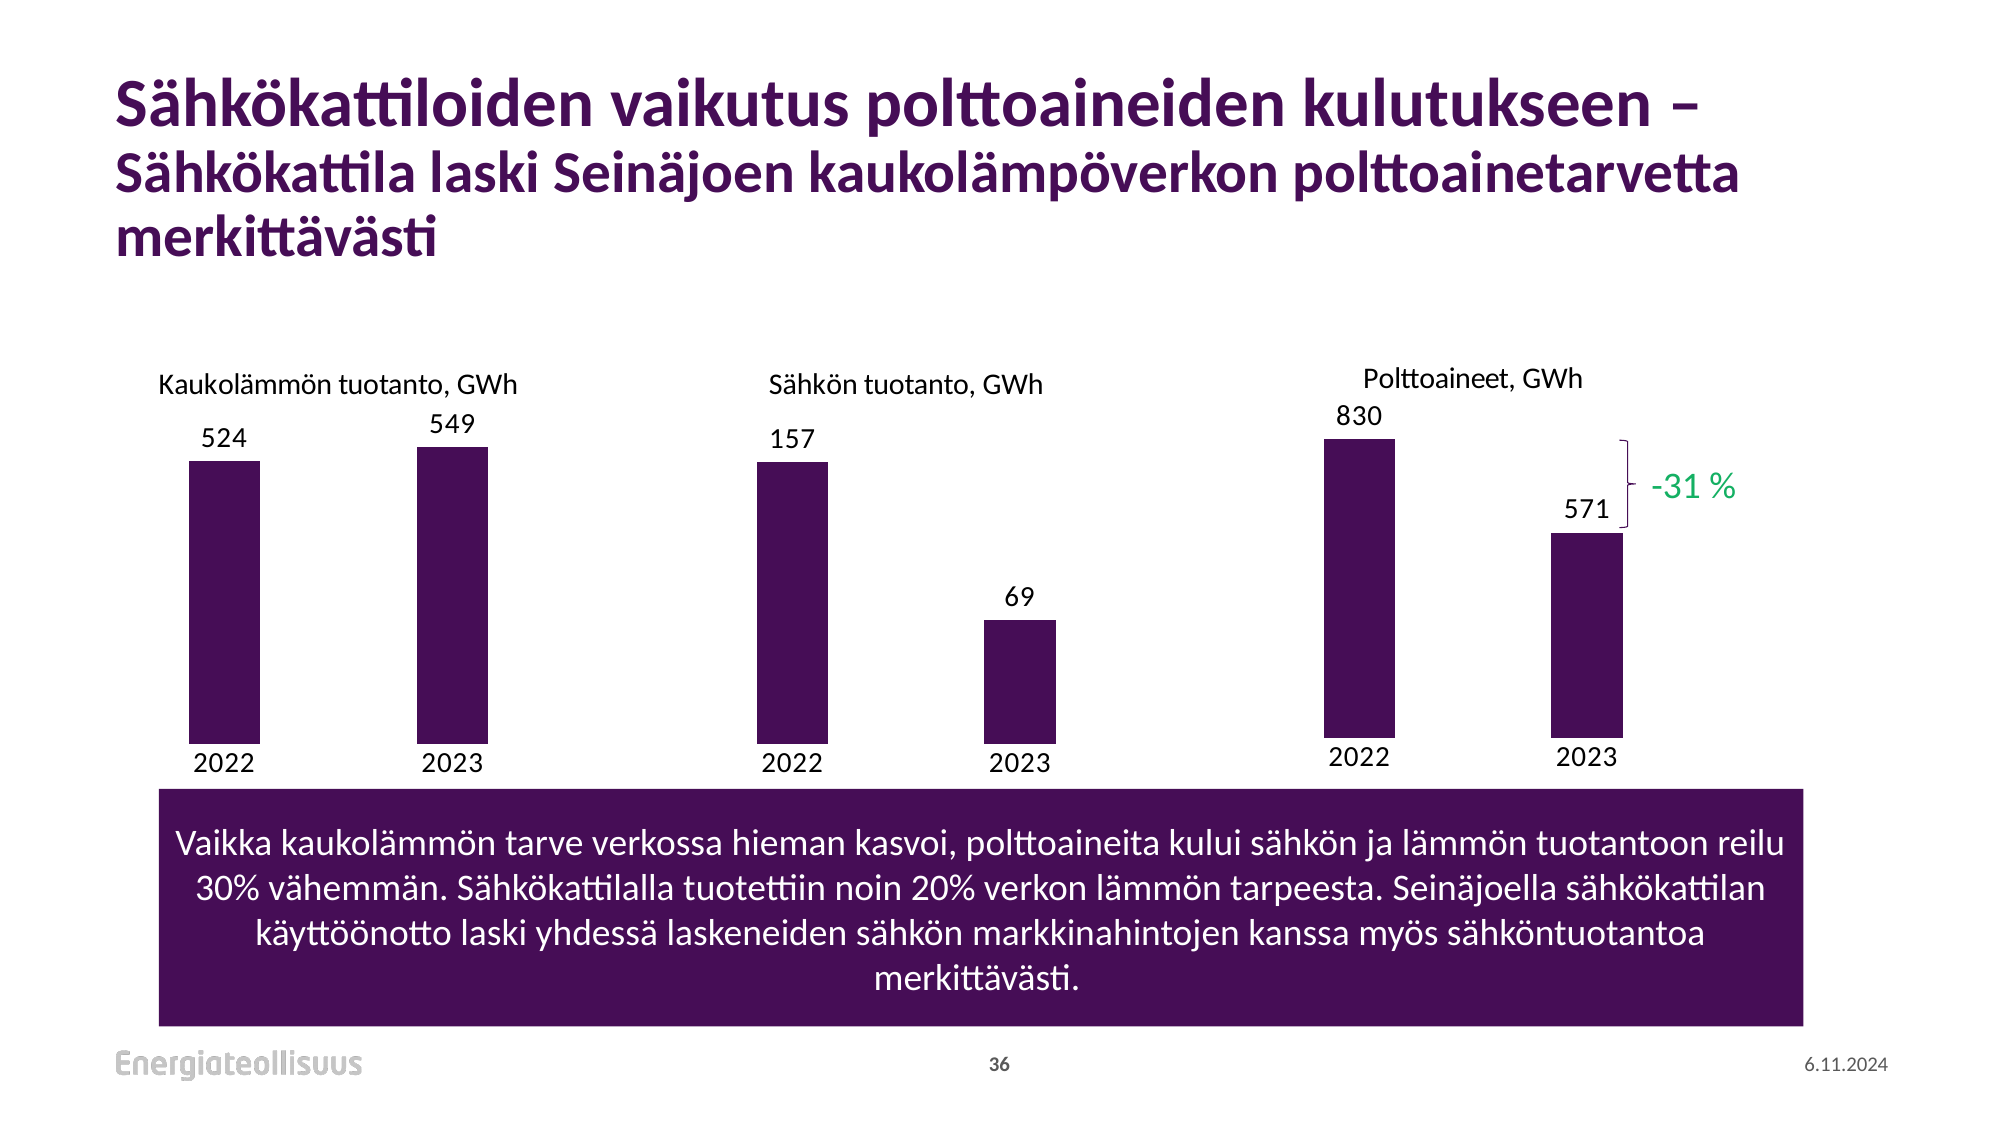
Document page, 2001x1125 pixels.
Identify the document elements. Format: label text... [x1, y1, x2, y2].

title Sähkökattiloiden vaikutus polttoaineiden kulutukseen – Sähkökattila laski Seinäjoen kaukolämpöverkon polttoainetarvetta merkittävästi [100, 59, 1911, 278]
text_box -31 % [1711, 453, 1752, 514]
chart [100, 346, 577, 789]
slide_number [1736, 1042, 1904, 1084]
slide_number 36 [954, 1042, 1045, 1084]
chart [1236, 340, 1711, 783]
text_box Vaikka kaukolämmön tarve verkossa hieman kasvoi, polttoaineita kului sähkön ja lämmön tuotantoon reilu 30% vähemmän. Sähkökattilalla tuotettiin noin 20% verkon lämmön tarpeesta. Seinäjoella sähkökattilan käyttöönotto laski yhdessä laskeneiden sähkön markkinahintojen kanssa myös sähköntuotantoa merkittävästi. [158, 788, 1804, 1027]
picture [116, 1050, 362, 1081]
chart [669, 346, 1144, 789]
